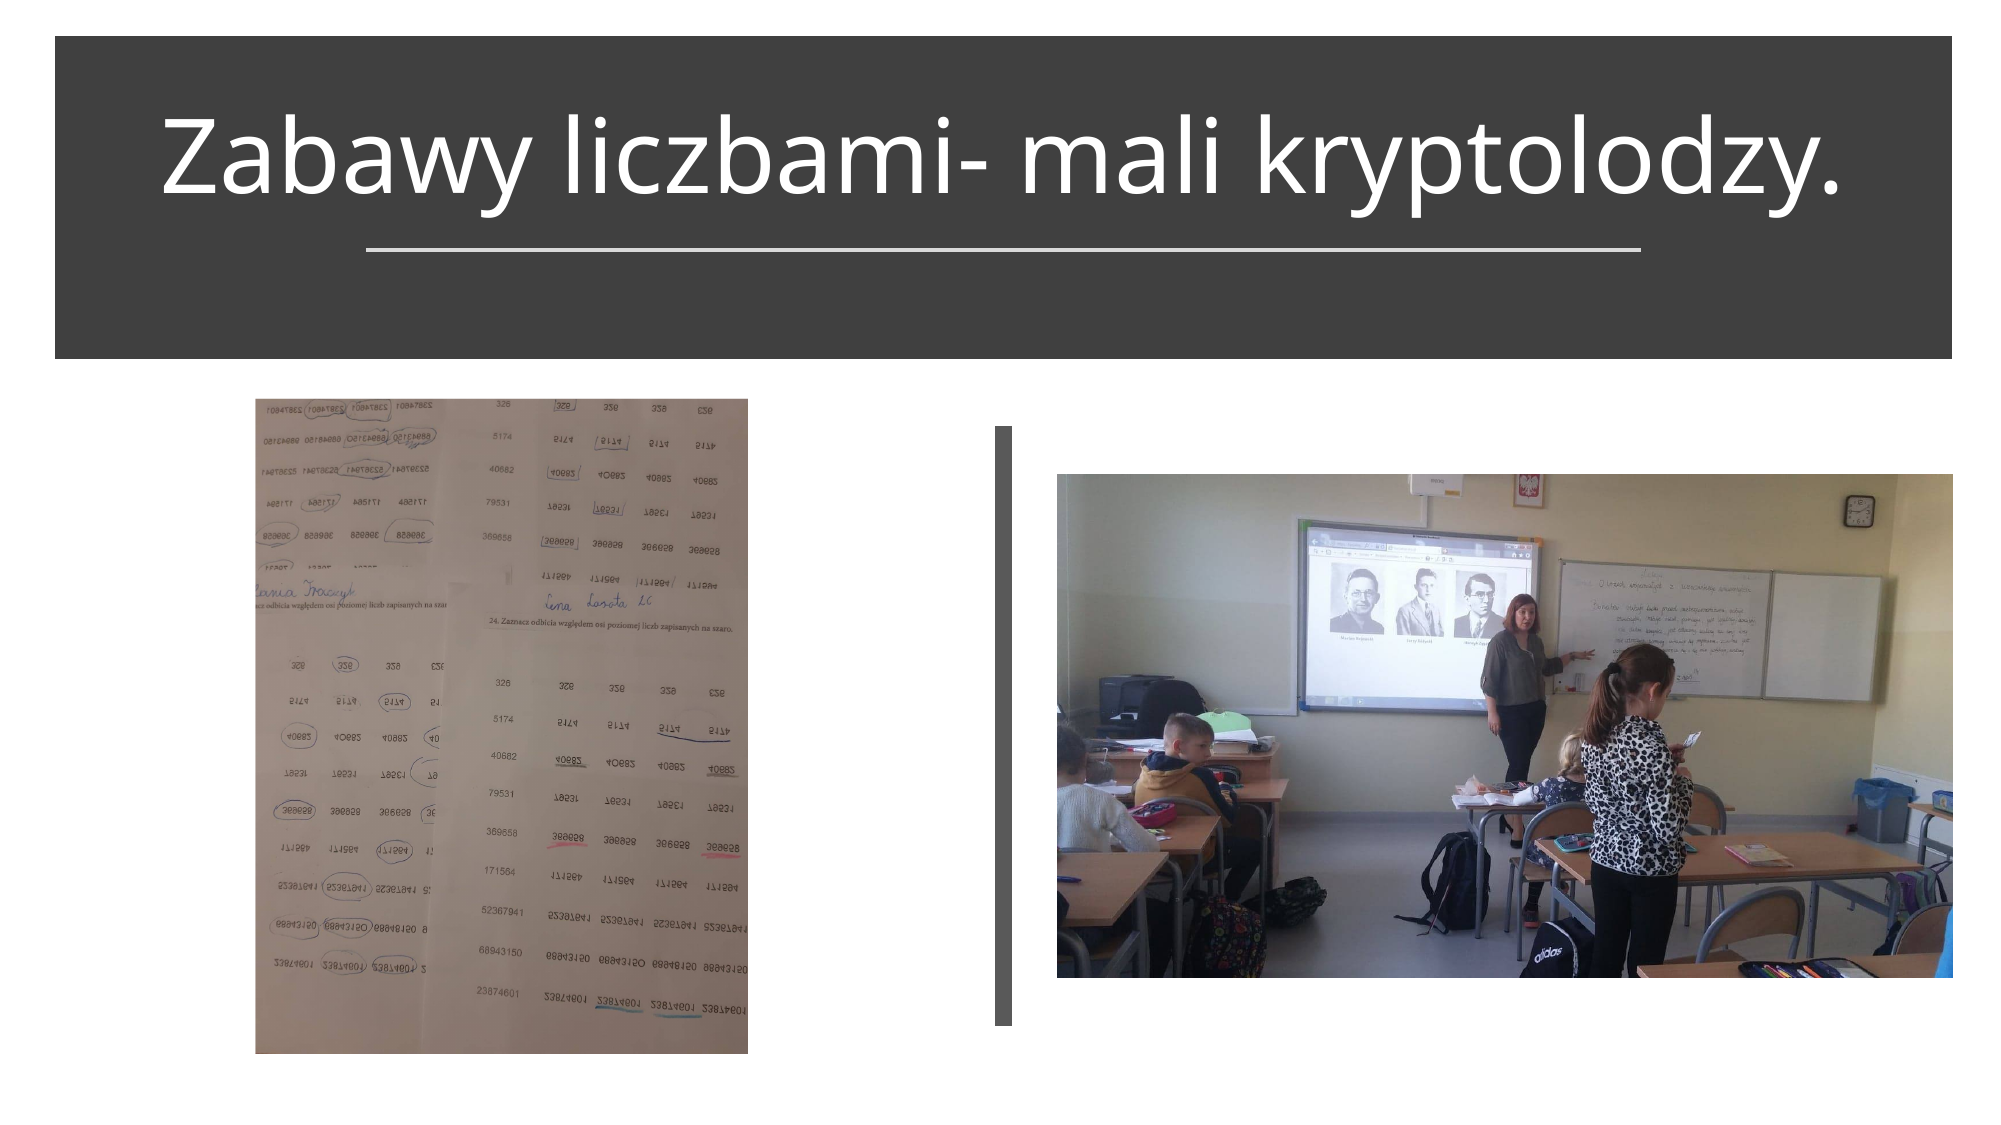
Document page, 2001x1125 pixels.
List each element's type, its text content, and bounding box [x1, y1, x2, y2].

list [1057, 474, 1953, 978]
text_box [64, 45, 1942, 350]
picture [173, 399, 830, 1053]
title Zabawy liczbami- mali kryptolodzy. [89, 71, 1917, 224]
